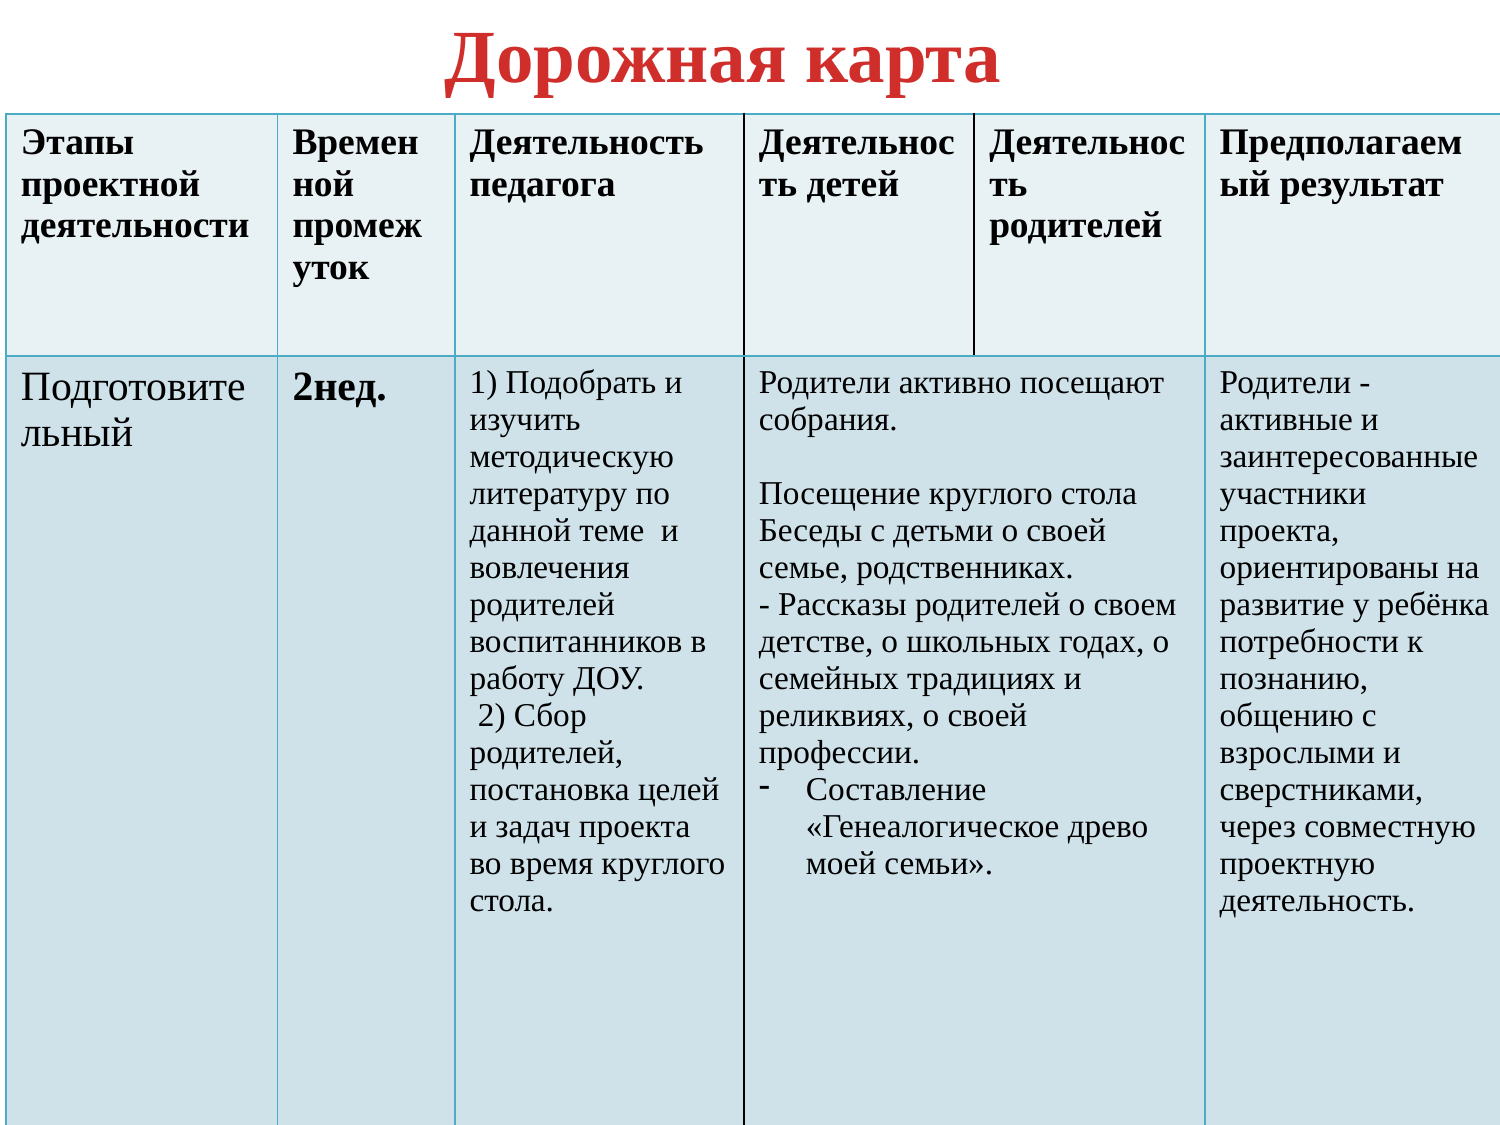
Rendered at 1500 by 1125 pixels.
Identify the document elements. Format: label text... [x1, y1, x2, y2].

text_box Дорожная карта [429, 0, 1017, 105]
table_cell Родители - активные и заинтересованные участники проекта, ориентированы на развитие у ребёнка потребности к познанию, общению с взрослыми и сверстниками, через совместную проектную деятельность. [1206, 357, 1500, 1125]
table_header Деятельность родителей [975, 115, 1204, 355]
table_header Этапы проектной деятельности [7, 115, 277, 355]
table_cell Родители активно посещают собрания. Посещение круглого стола Беседы с детьми о своей семье, родственниках. - Рассказы родителей о своем детстве, о школьных годах, о семейных традициях и реликвиях, о своей профессии. Составление «Генеалогическое древо моей семьи». [745, 357, 1204, 1125]
table_header Деятельность детей [745, 115, 973, 355]
table_cell 2нед. [278, 357, 454, 1125]
table_cell 1) Подобрать и изучить методическую литературу по данной теме и вовлечения родителей воспитанников в работу ДОУ. 2) Сбор родителей, постановка целей и задач проекта во время круглого стола. [456, 357, 743, 1125]
table_header Предполагаемый результат [1206, 115, 1500, 355]
table_header Временной промежуток [278, 115, 454, 355]
table_header Деятельность педагога [456, 115, 743, 355]
table_cell Подготовительный [7, 357, 277, 1125]
